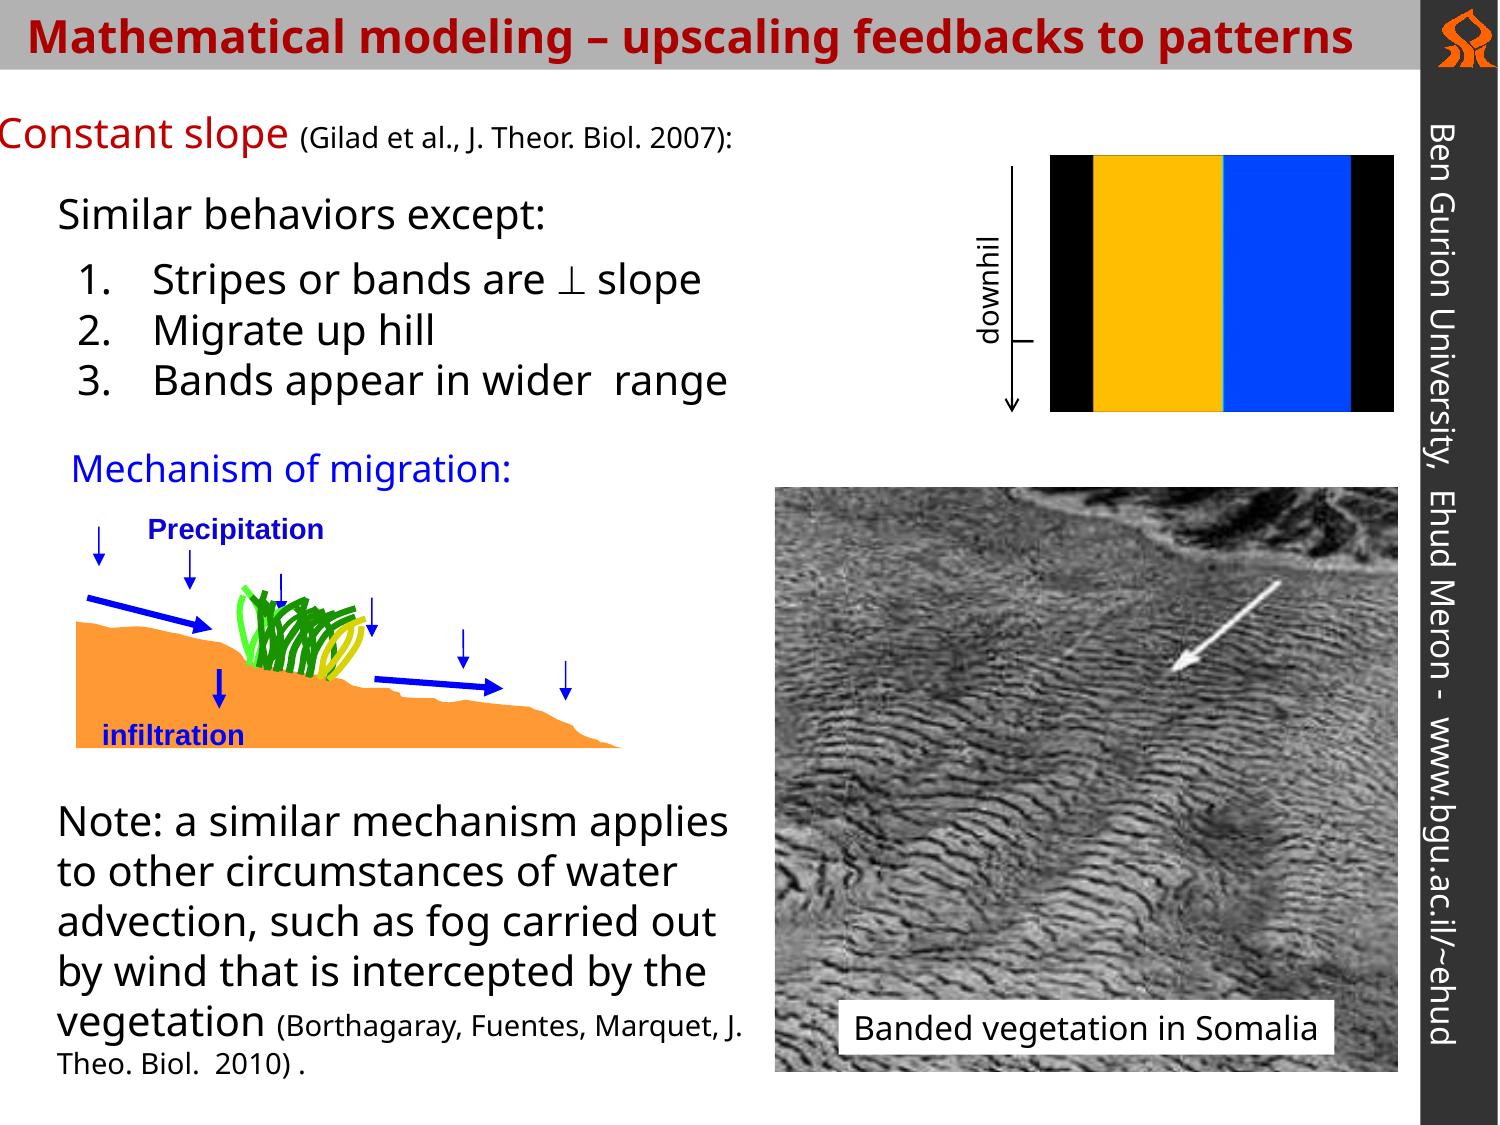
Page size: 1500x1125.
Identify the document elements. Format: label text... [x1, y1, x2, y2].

text_box Note: a similar mechanism applies to other circumstances of water advection, such as fog carried out by wind that is intercepted by the vegetation (Borthagaray, Fuentes, Marquet, J. Theo. Biol. 2010) . [42, 787, 775, 1088]
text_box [1430, 0, 1500, 1125]
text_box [62, 437, 638, 760]
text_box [774, 487, 1399, 1072]
text_box Constant slope (Gilad et al., J. Theor. Biol. 2007): [0, 99, 899, 165]
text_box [1049, 154, 1395, 413]
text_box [961, 165, 1013, 413]
text_box Mathematical modeling – upscaling feedbacks to patterns [0, 0, 1420, 70]
text_box Similar behaviors except: [42, 180, 793, 246]
